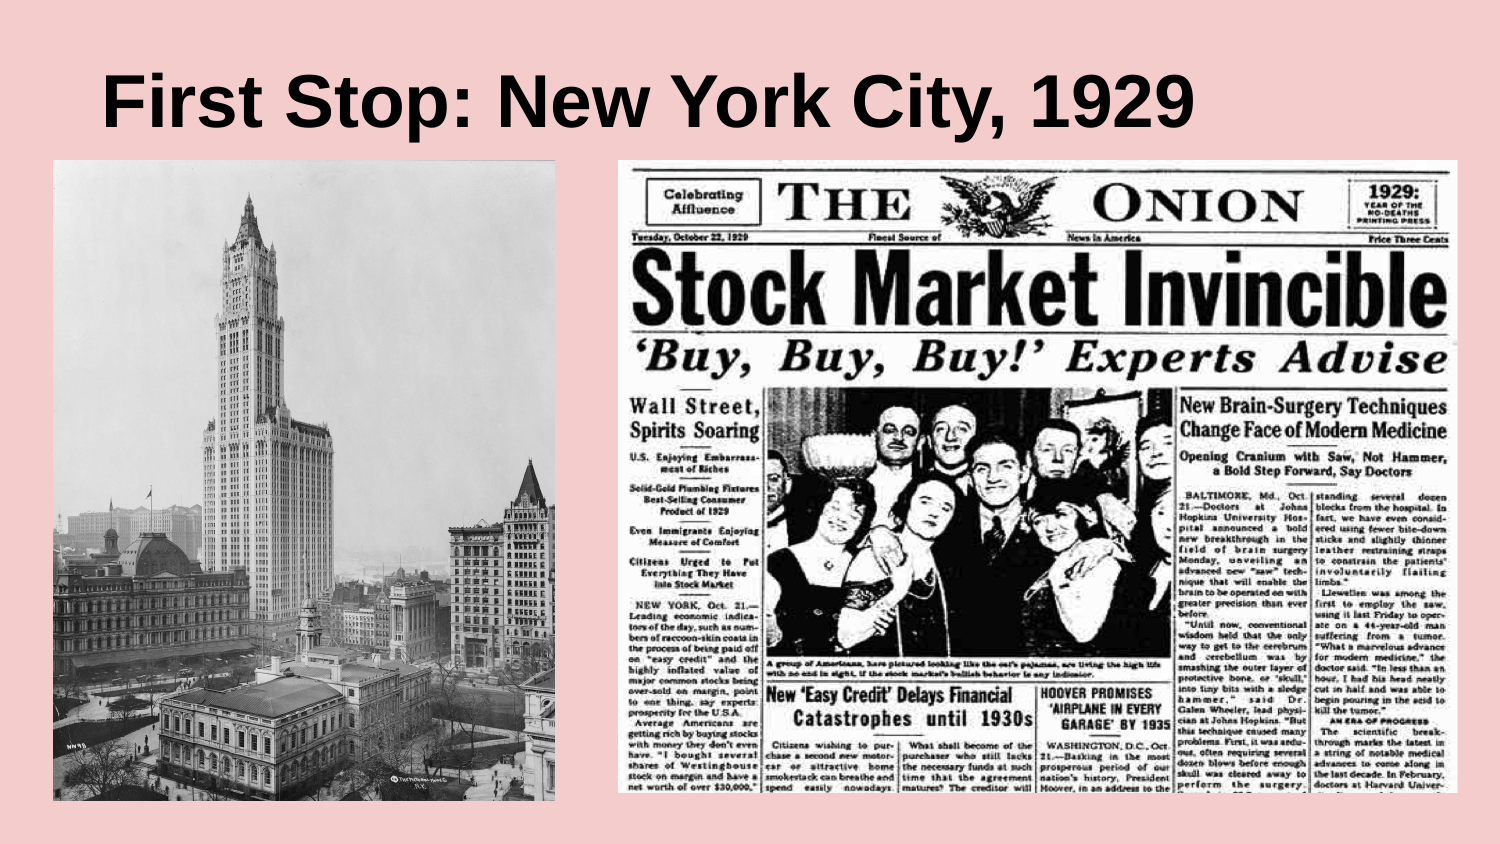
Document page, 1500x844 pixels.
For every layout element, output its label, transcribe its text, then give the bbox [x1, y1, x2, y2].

text_box First Stop: New York City, 1929 [86, 37, 1444, 111]
picture [53, 160, 555, 801]
picture [617, 160, 1459, 793]
